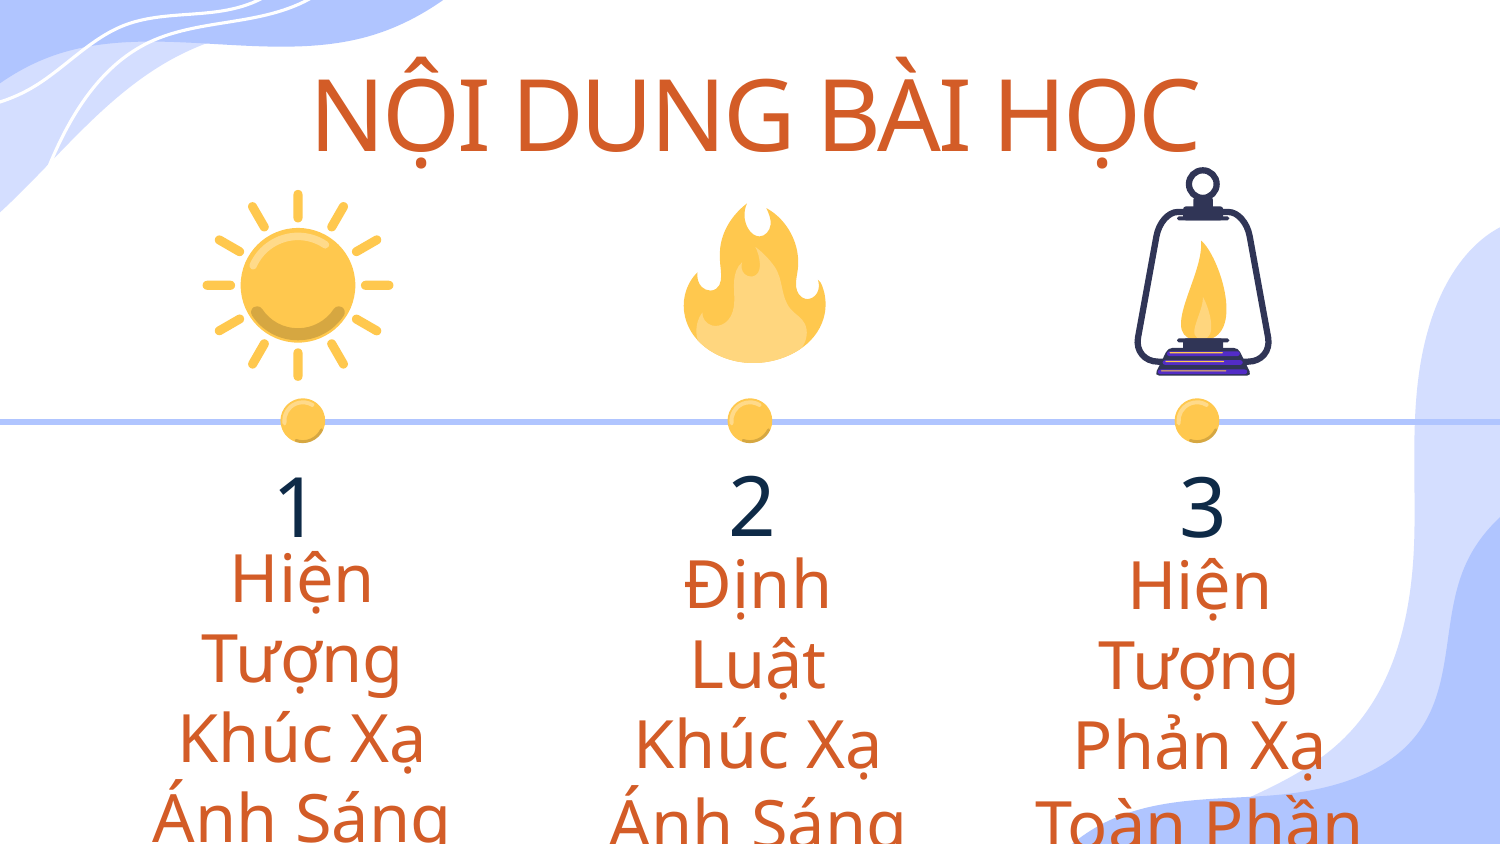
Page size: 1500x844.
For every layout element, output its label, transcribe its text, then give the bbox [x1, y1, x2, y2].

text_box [724, 398, 776, 444]
text_box Hiện Tượng Khúc Xạ Ánh Sáng [124, 528, 481, 844]
text_box NỘI DUNG BÀI HỌC [134, 44, 1377, 179]
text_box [682, 203, 827, 364]
text_box Hiện Tượng Phản Xạ Toàn Phần [1012, 535, 1388, 844]
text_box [202, 189, 394, 381]
text_box Định Luật Khúc Xạ Ánh Sáng [592, 534, 924, 844]
text_box 3 [1164, 446, 1240, 535]
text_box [1171, 398, 1223, 444]
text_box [1135, 170, 1271, 376]
text_box 1 [258, 446, 334, 528]
text_box 2 [713, 445, 789, 534]
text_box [277, 398, 329, 444]
